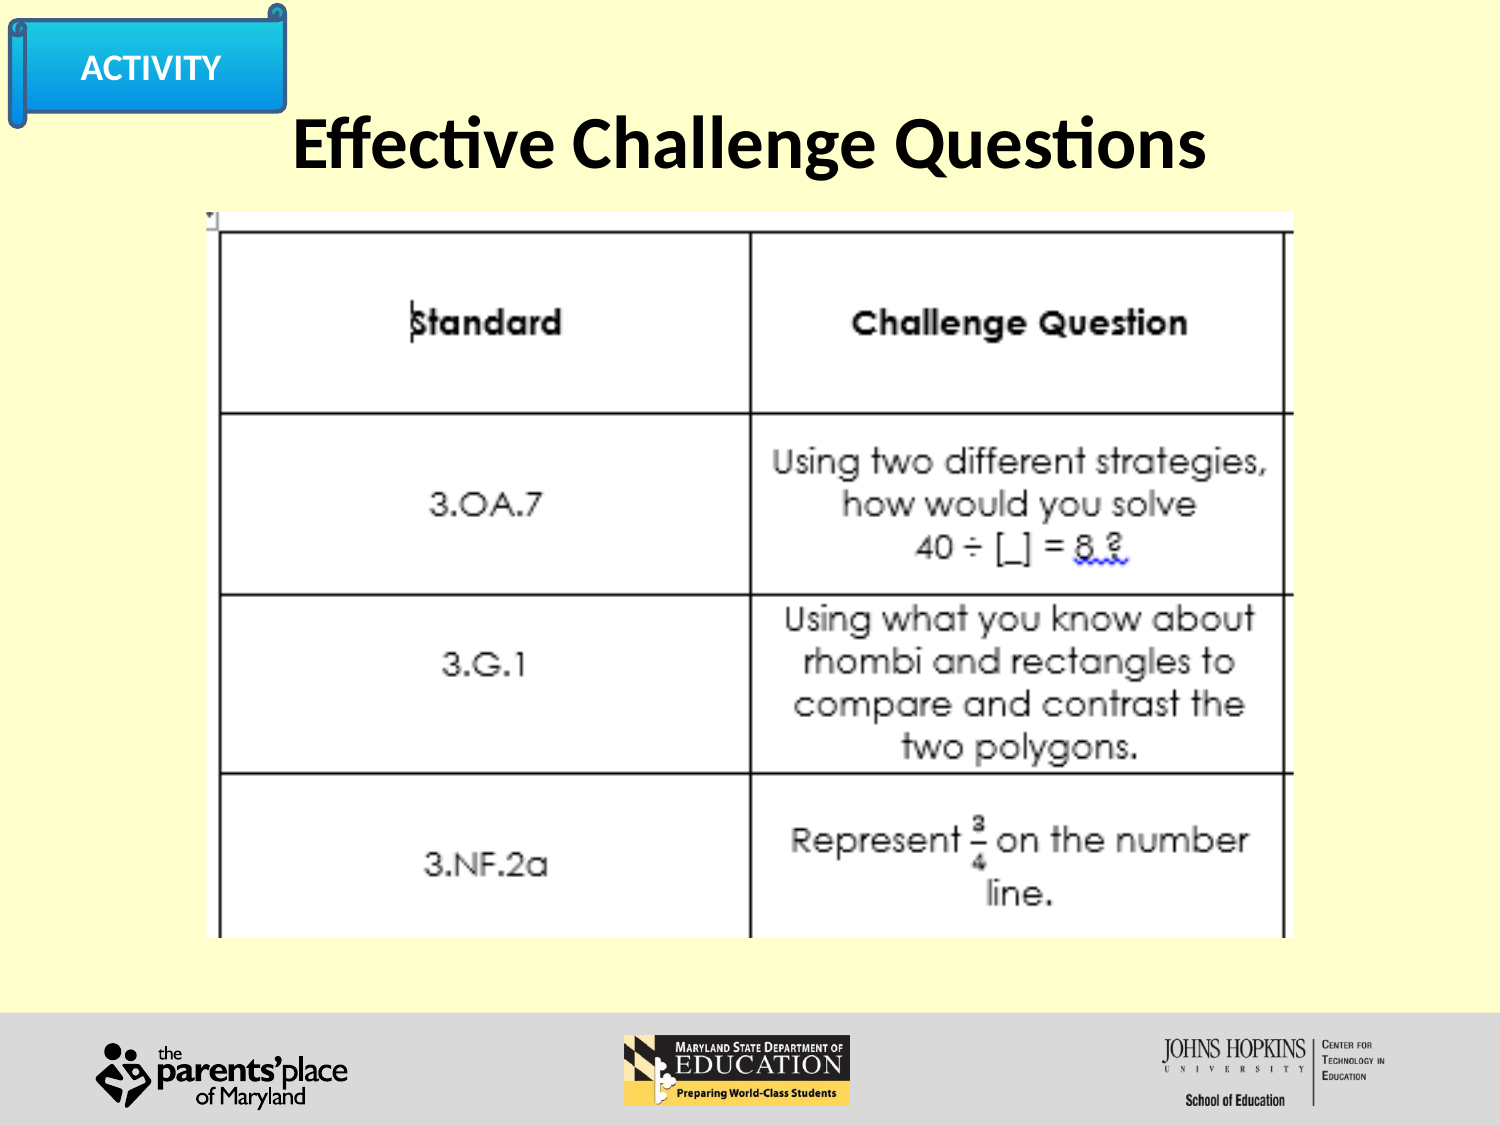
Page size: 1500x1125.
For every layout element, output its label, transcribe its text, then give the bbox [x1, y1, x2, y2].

picture [624, 1035, 850, 1106]
picture [1162, 1038, 1388, 1106]
picture [162, 212, 1294, 938]
text_box ACTIVITY [7, 2, 288, 129]
title Effective Challenge Questions [75, 45, 1425, 233]
